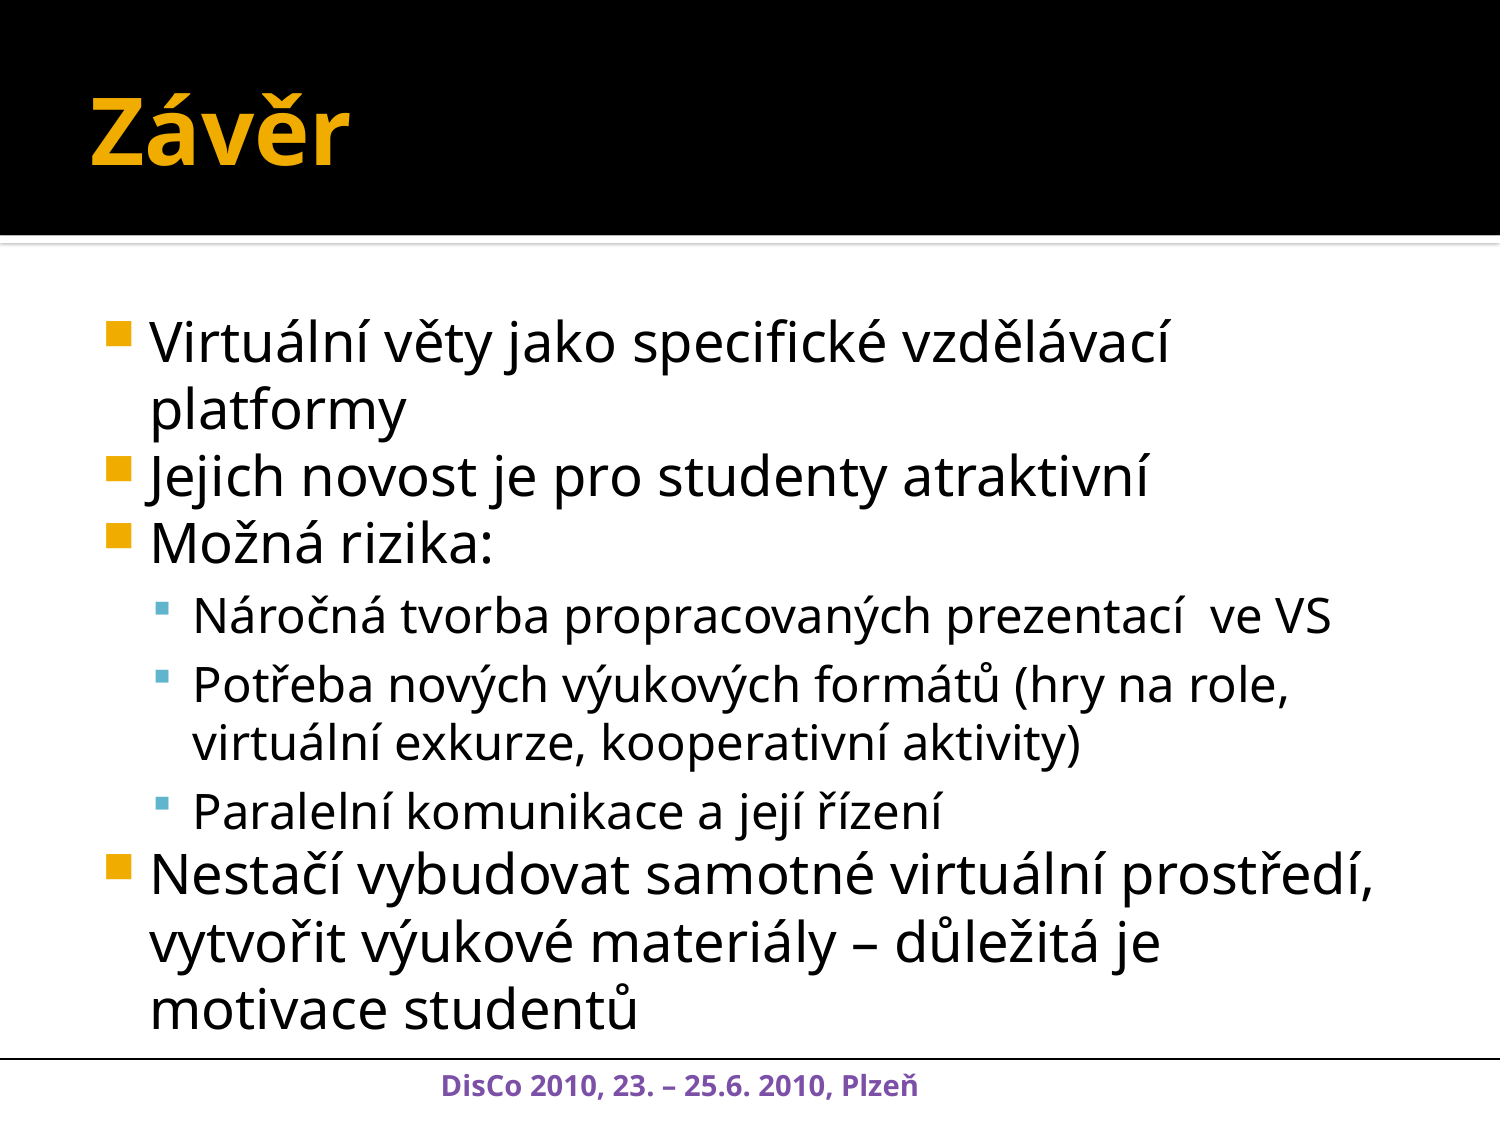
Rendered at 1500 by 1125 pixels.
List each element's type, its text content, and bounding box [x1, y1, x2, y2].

title Závěr [75, 25, 1425, 231]
list Virtuální věty jako specifické vzdělávací platformy Jejich novost je pro studenty atraktivní Možná rizika: Náročná tvorba propracovaných prezentací ve VS Potřeba nových výukových formátů (hry na role, virtuální exkurze, kooperativní aktivity) Paralelní komunikace a její řízení Nestačí vybudovat samotné virtuální prostředí, vytvořit výukové materiály – důležitá je motivace studentů [75, 291, 1425, 1050]
footer DisCo 2010, 23. – 25.6. 2010, Plzeň [433, 1062, 1337, 1108]
